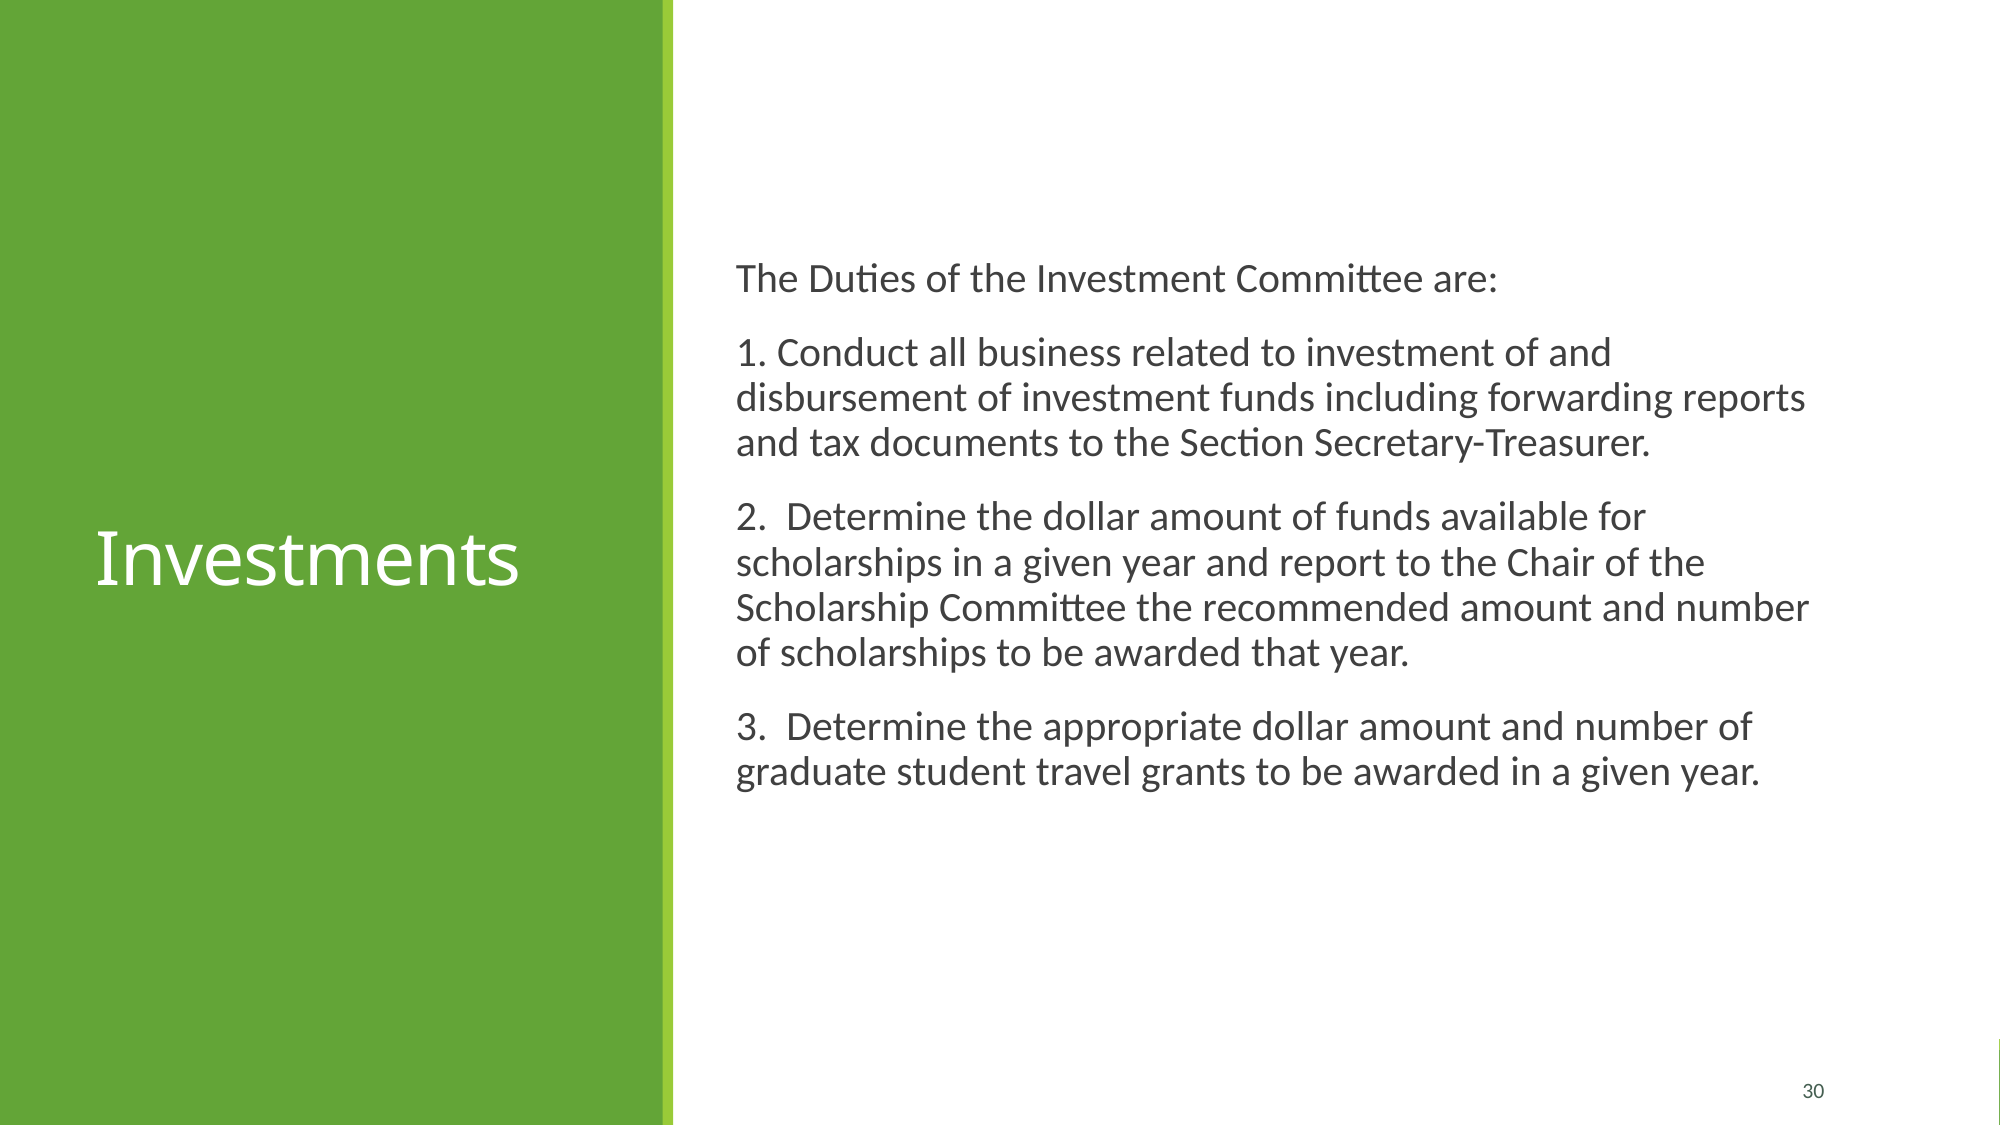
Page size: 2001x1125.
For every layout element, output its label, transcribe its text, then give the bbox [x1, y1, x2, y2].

title Investments [80, 99, 587, 1026]
text_box [661, 0, 674, 1125]
text_box [0, 0, 661, 1125]
list The Duties of the Investment Committee are: 1. Conduct all business related to investment of and disbursement of investment funds including forwarding reports and tax documents to the Section Secretary-Treasurer. 2. Determine the dollar amount of funds available for scholarships in a given year and report to the Chair of the Scholarship Committee the recommended amount and number of scholarships to be awarded that year. 3. Determine the appropriate dollar amount and number of graduate student travel grants to be awarded in a given year. [720, 99, 1830, 1026]
text_box [674, 0, 2000, 1125]
slide_number 30 [1660, 1059, 1840, 1120]
